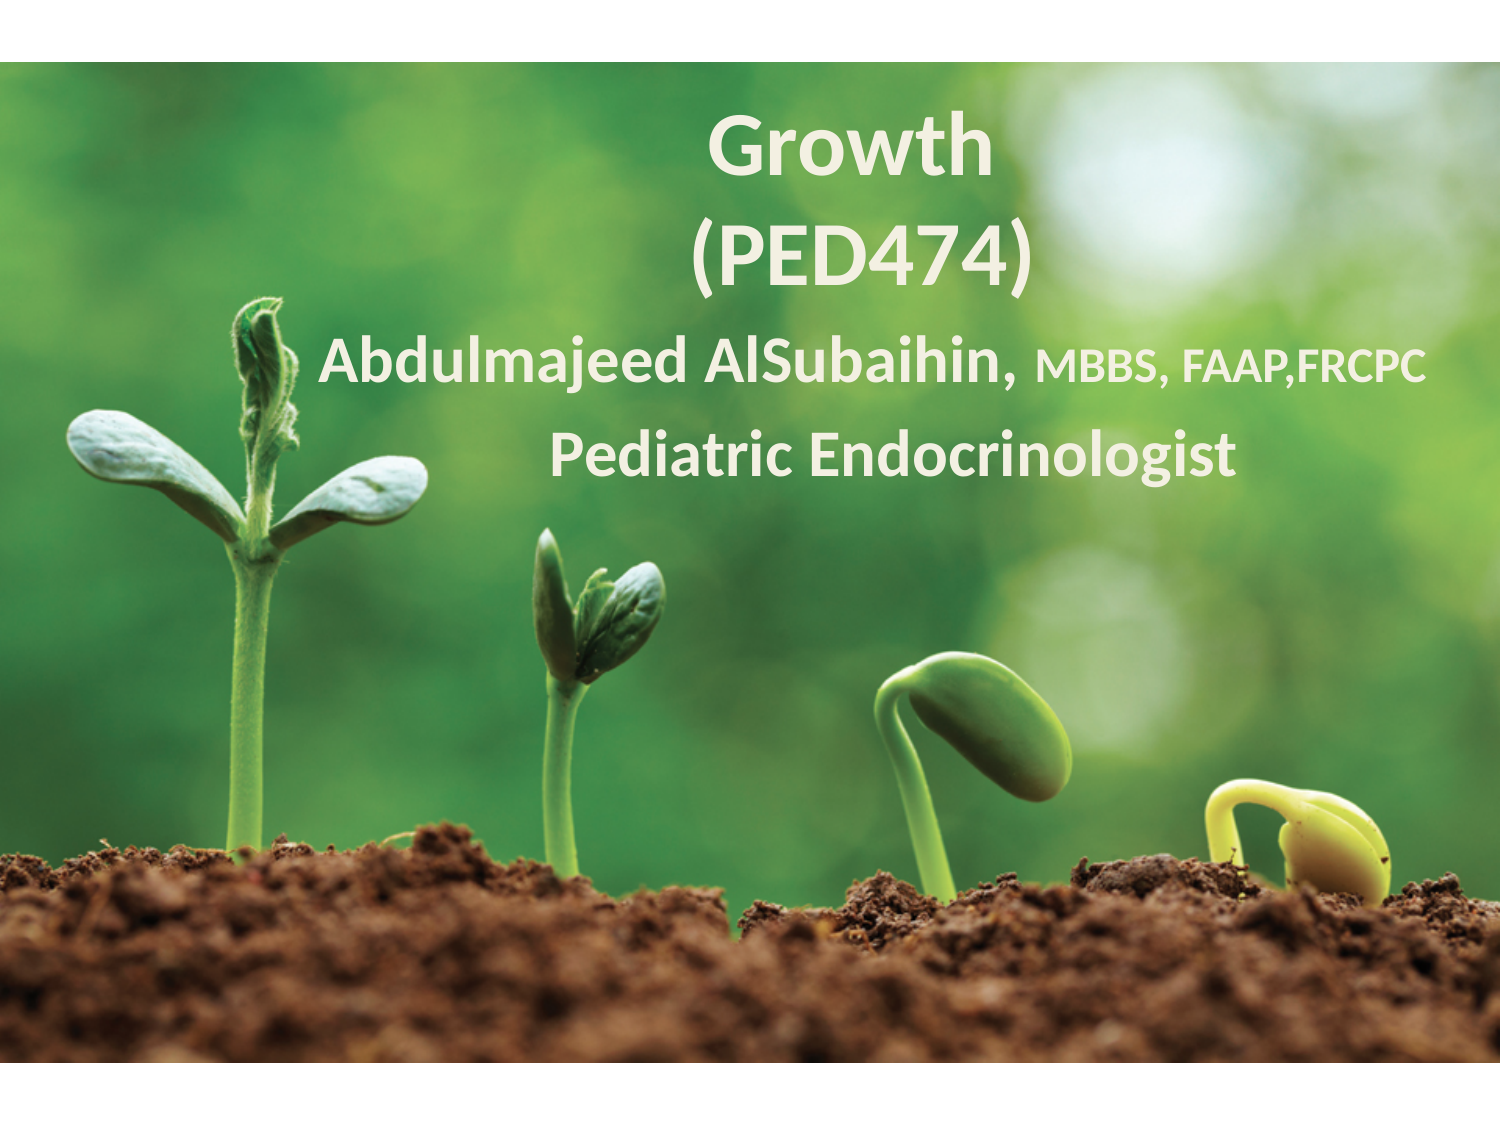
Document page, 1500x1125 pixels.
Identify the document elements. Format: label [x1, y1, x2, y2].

picture [0, 62, 1500, 1063]
